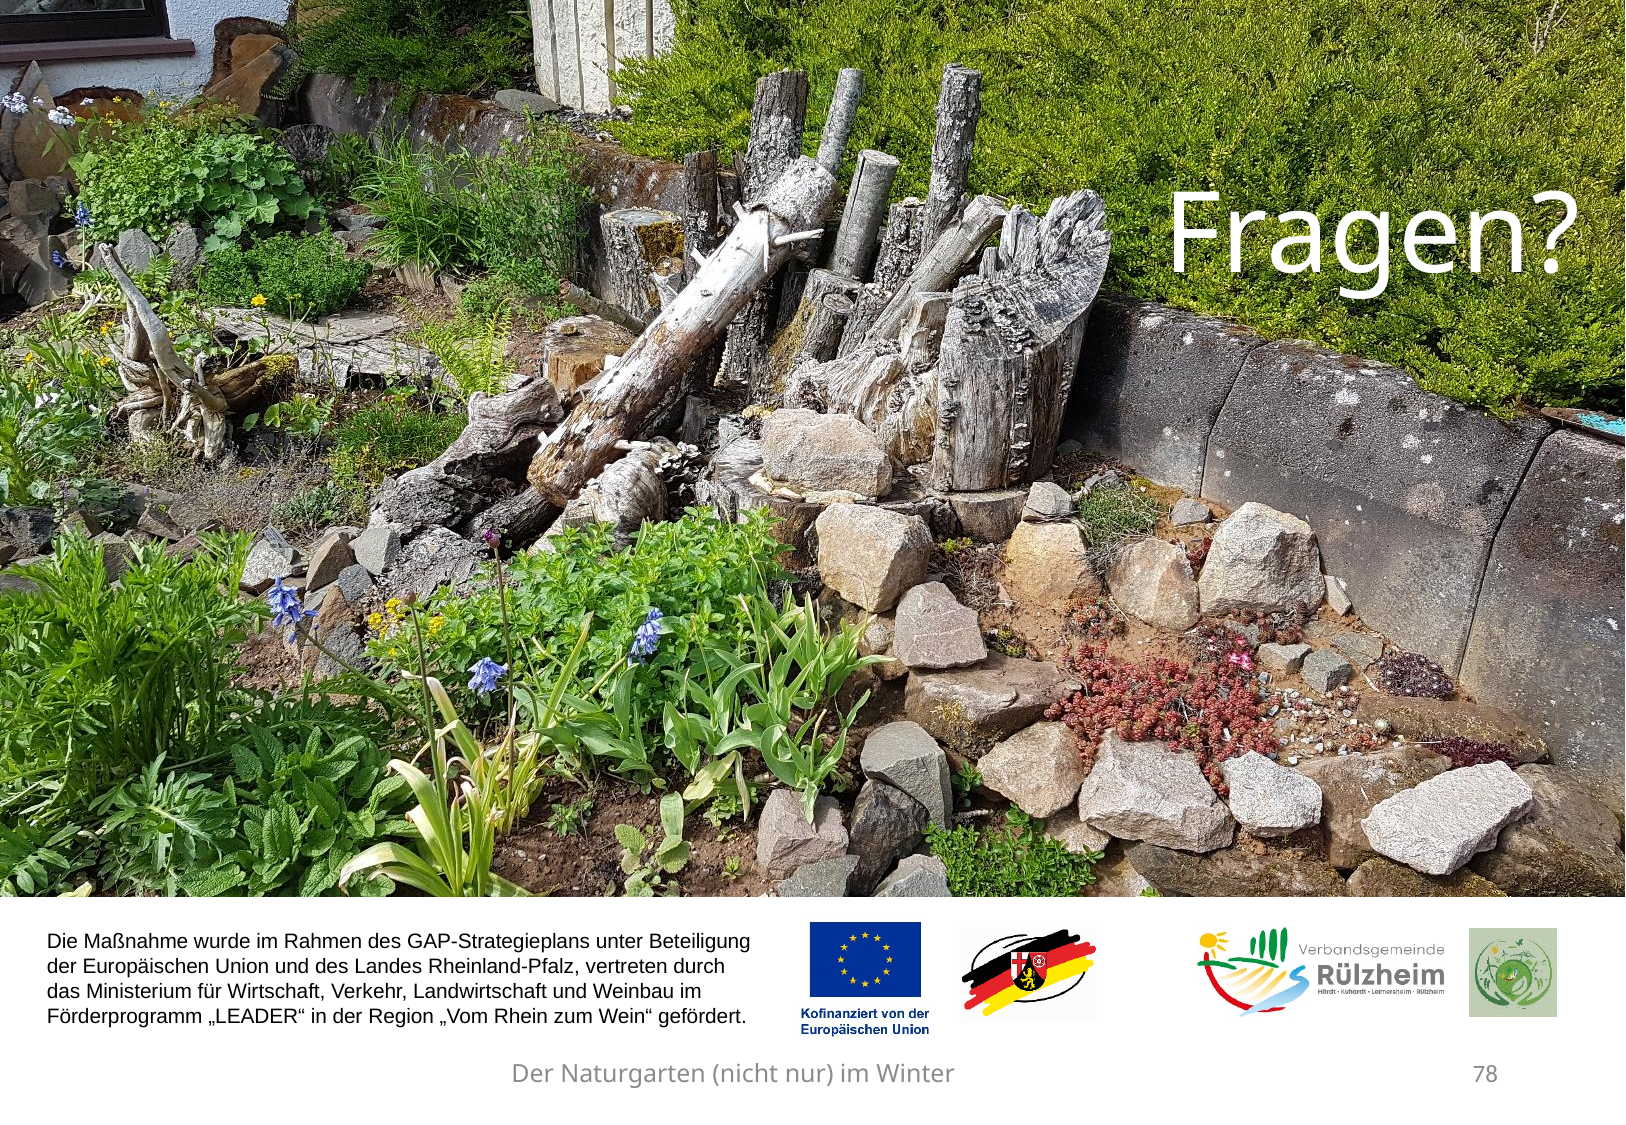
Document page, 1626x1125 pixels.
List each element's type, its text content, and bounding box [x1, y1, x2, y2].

picture [954, 921, 1103, 1023]
text_box Die Maßnahme wurde im Rahmen des GAP-Strategieplans unter Beteiligung der Europäischen Union und des Landes Rheinland-Pfalz, vertreten durch das Ministerium für Wirtschaft, Verkehr, Landwirtschaft und Weinbau im Förderprogramm „LEADER“ in der Region „Vom Rhein zum Wein“ gefördert. [32, 920, 768, 1035]
picture [0, 0, 1625, 897]
slide_number 78 [1086, 1042, 1514, 1103]
footer Der Naturgarten (nicht nur) im Winter [459, 1042, 1008, 1103]
picture [795, 906, 935, 1050]
picture [1196, 927, 1444, 1017]
picture [1469, 928, 1557, 1017]
